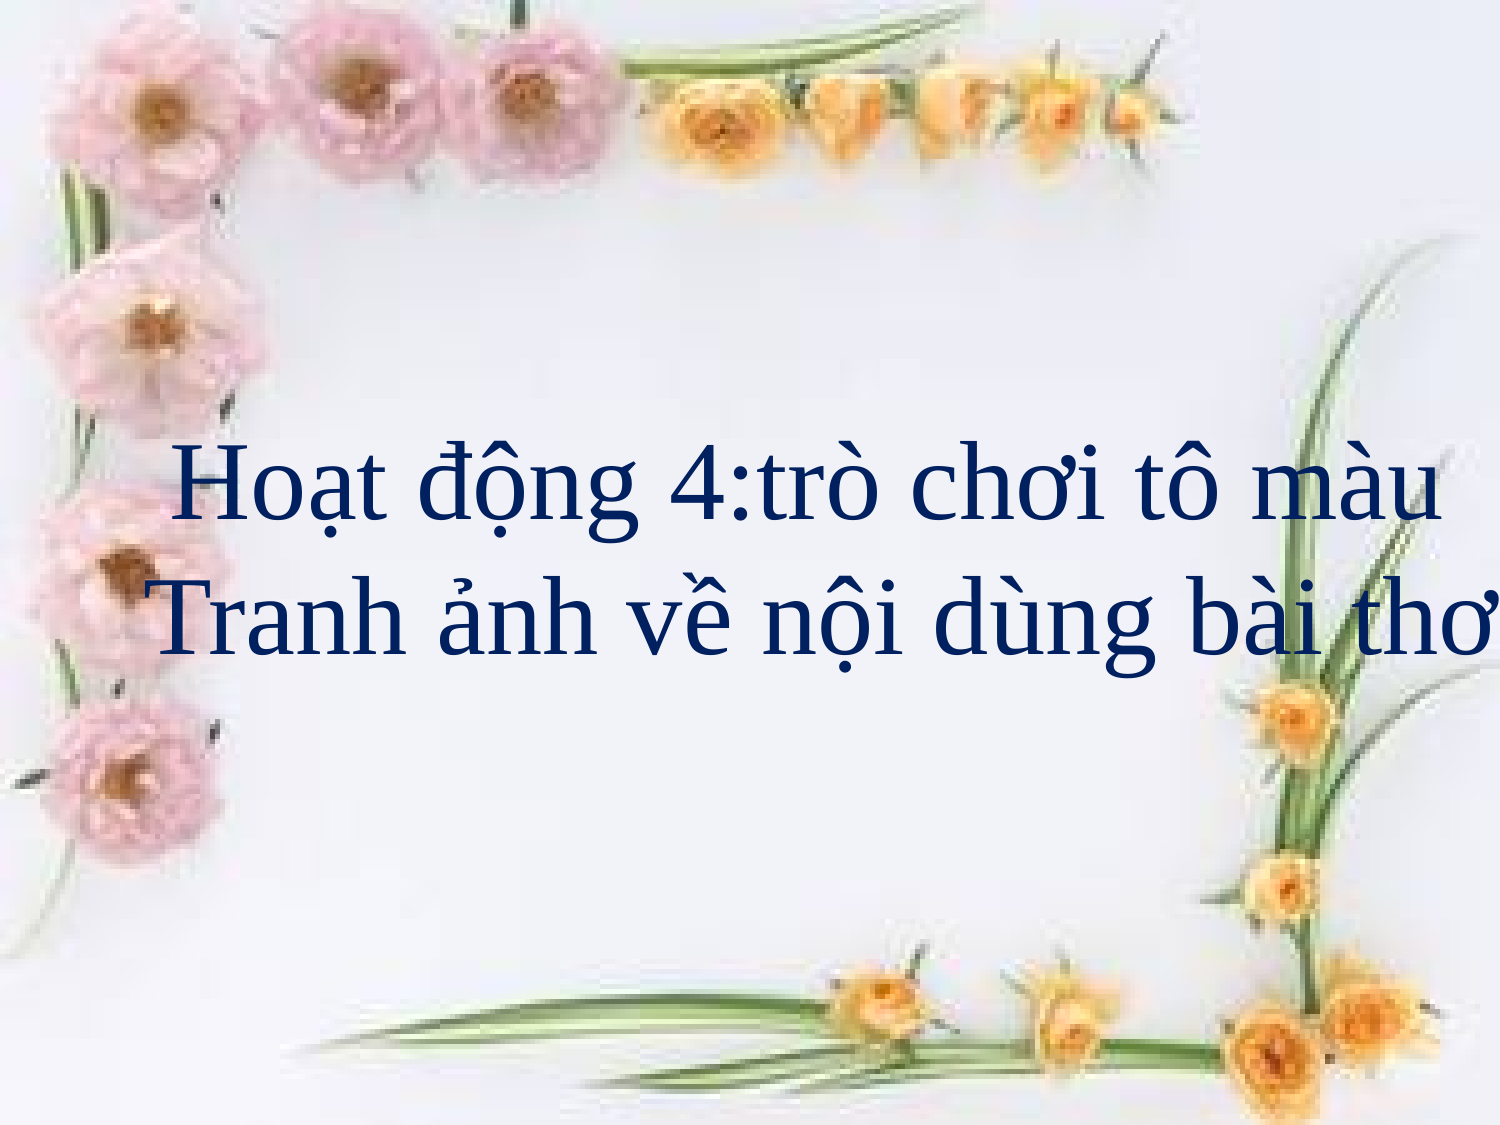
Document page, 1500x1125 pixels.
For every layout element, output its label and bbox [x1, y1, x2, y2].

list [0, 0, 1500, 1125]
